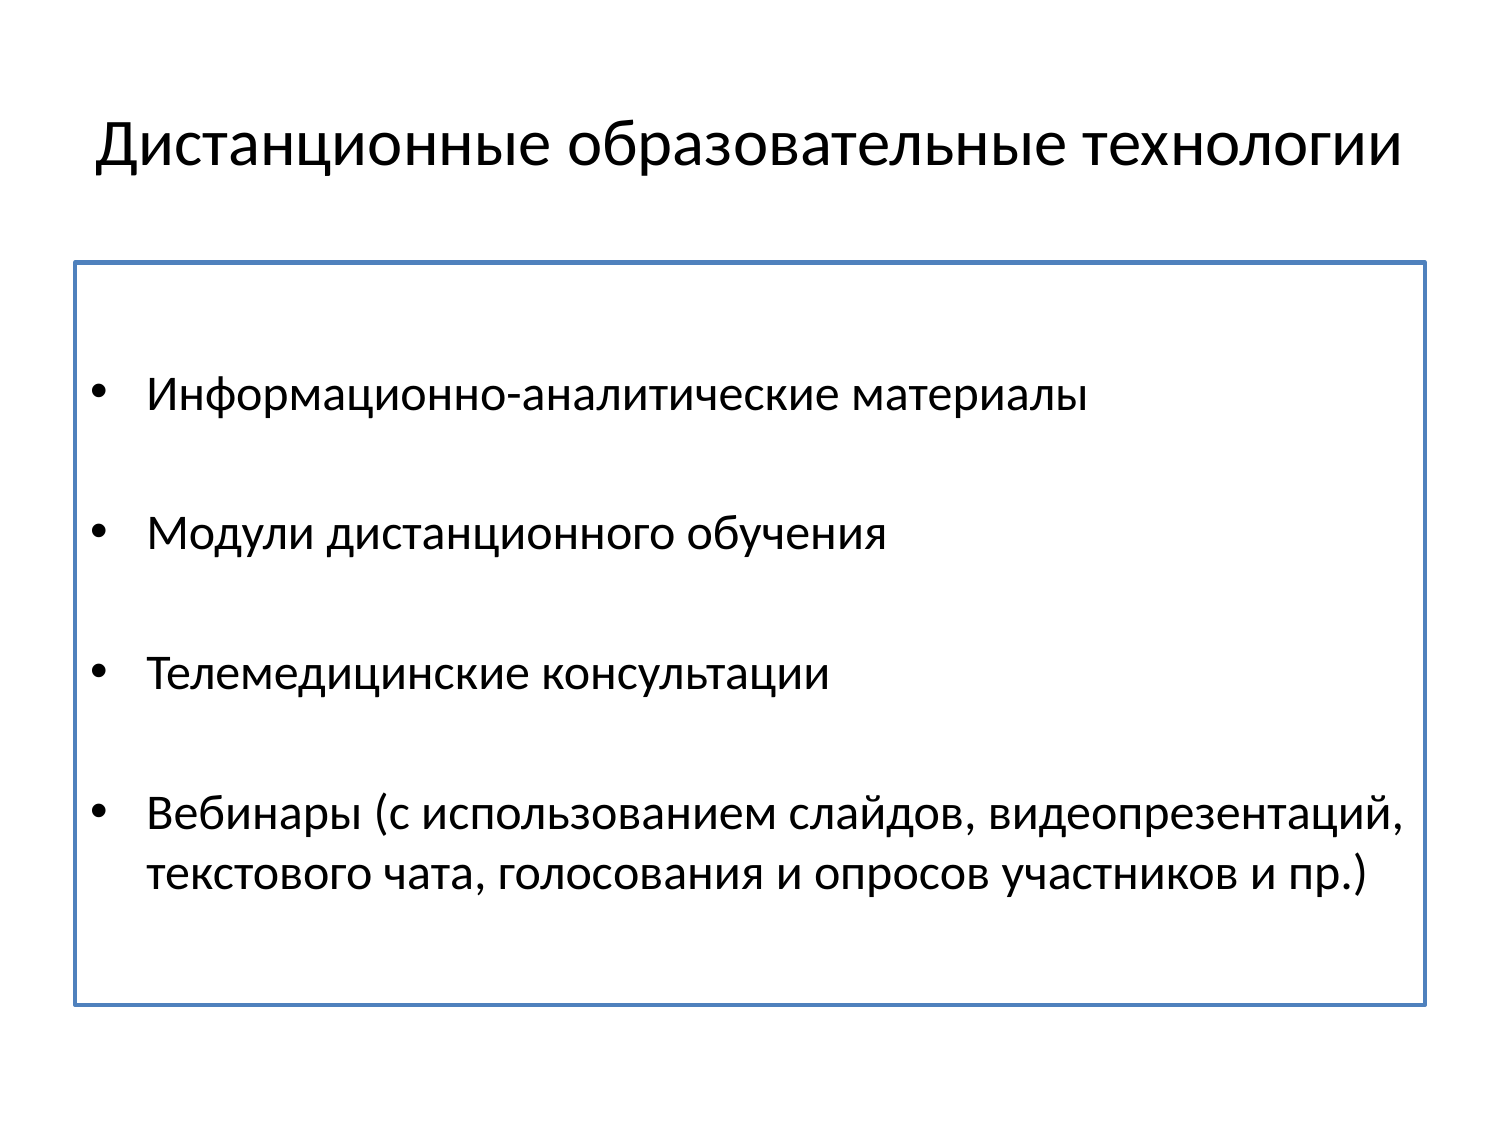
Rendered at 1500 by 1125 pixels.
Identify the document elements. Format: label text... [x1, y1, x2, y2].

title Дистанционные образовательные технологии [75, 45, 1425, 233]
list Информационно-аналитические материалы Модули дистанционного обучения Телемедицинские консультации Вебинары (с использованием слайдов, видеопрезентаций, текстового чата, голосования и опросов участников и пр.) [73, 260, 1427, 1007]
